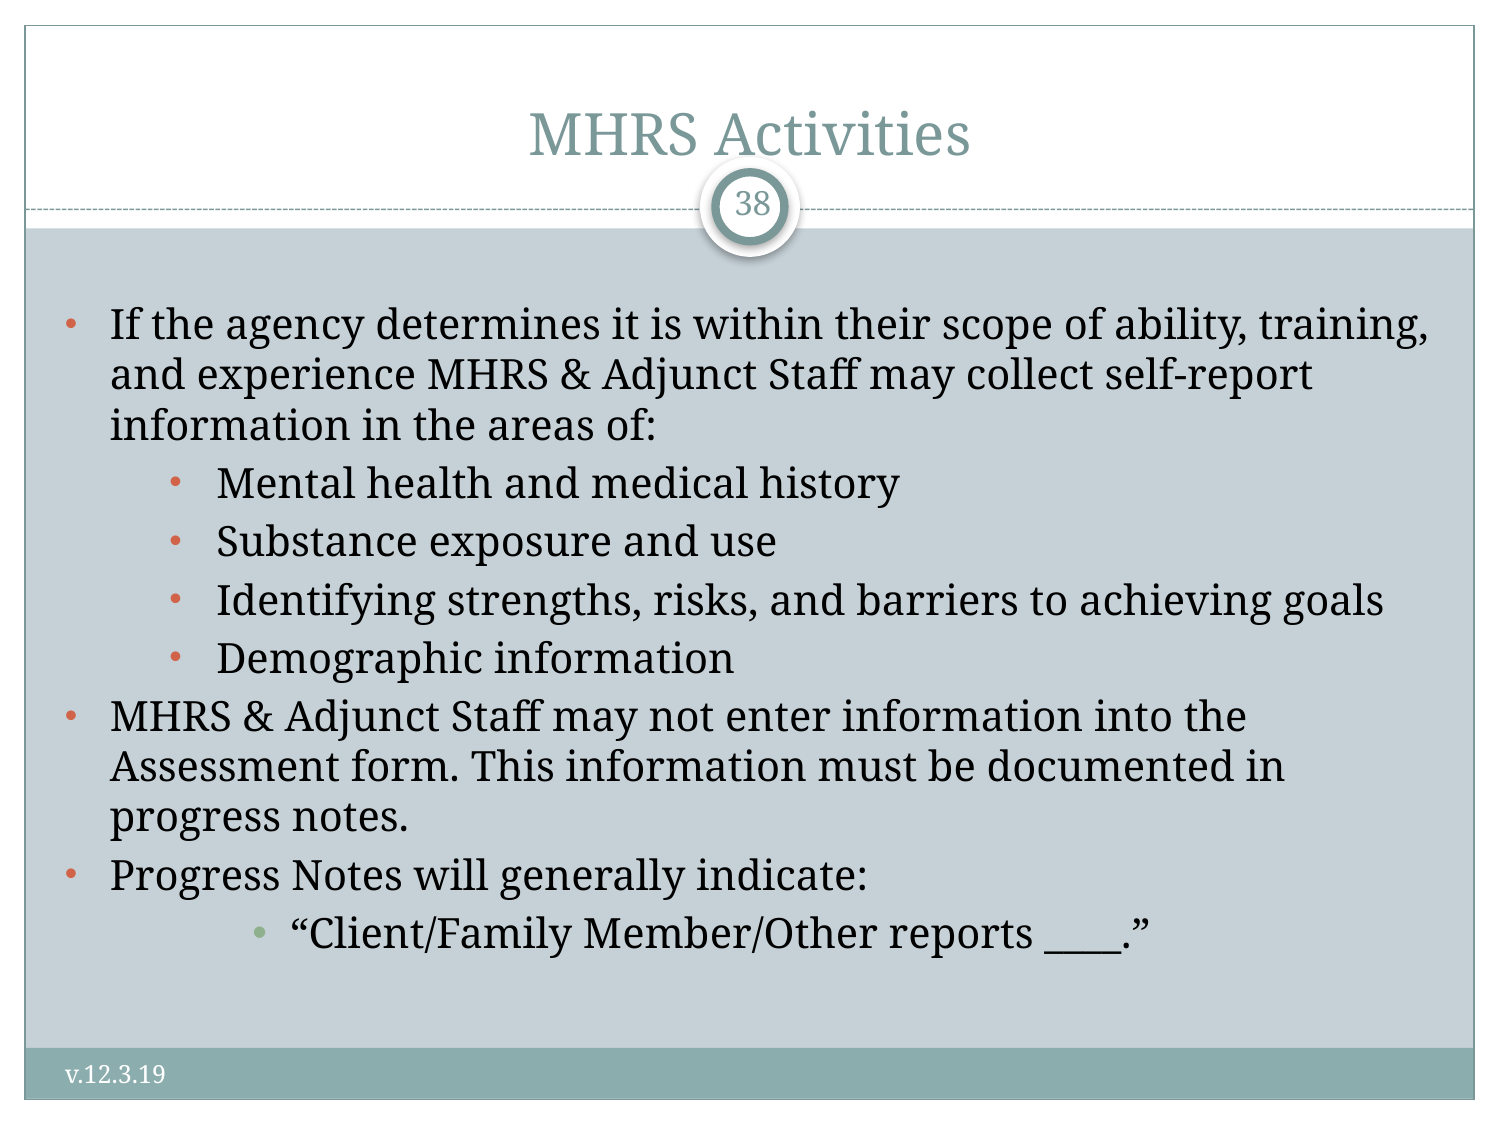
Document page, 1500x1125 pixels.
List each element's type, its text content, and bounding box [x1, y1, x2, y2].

title MHRS Activities [50, 50, 1450, 175]
list If the agency determines it is within their scope of ability, training, and experience MHRS & Adjunct Staff may collect self-report information in the areas of: Mental health and medical history Substance exposure and use Identifying strengths, risks, and barriers to achieving goals Demographic information MHRS & Adjunct Staff may not enter information into the Assessment form. This information must be documented in progress notes. Progress Notes will generally indicate: “Client/Family Member/Other reports ____.” [50, 237, 1445, 988]
footer v.12.3.19 [50, 1051, 638, 1112]
slide_number 38 [715, 168, 791, 241]
